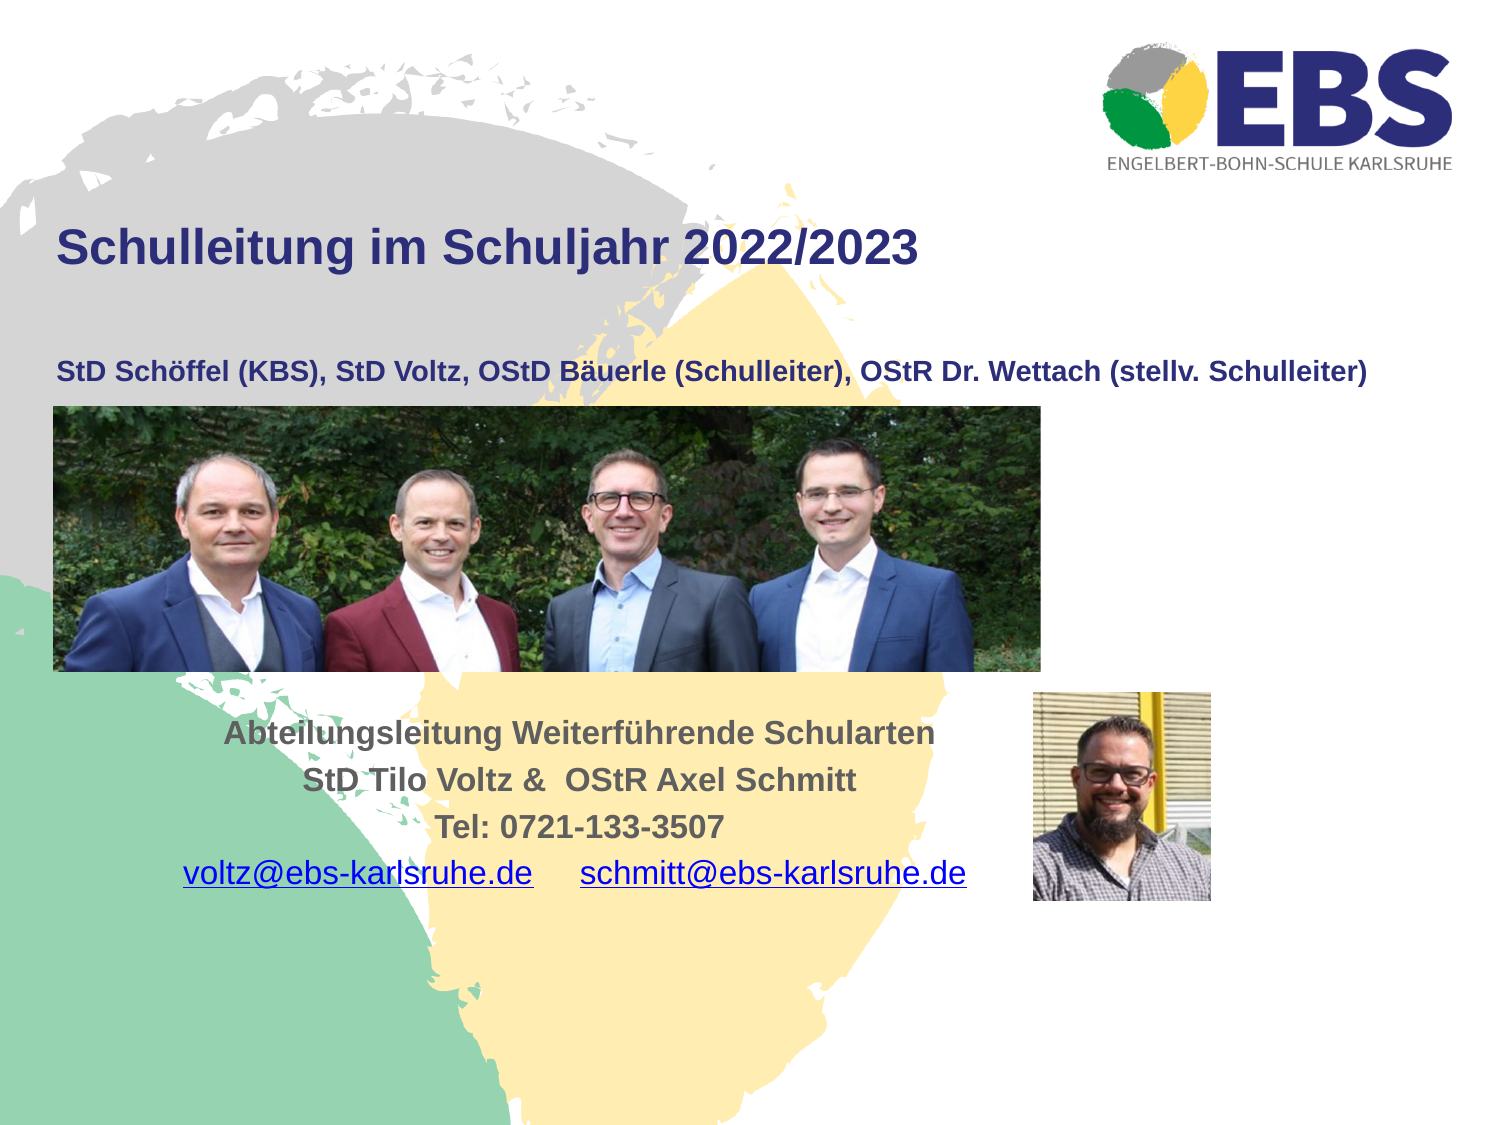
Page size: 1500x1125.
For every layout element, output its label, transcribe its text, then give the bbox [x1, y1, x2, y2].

picture [1033, 692, 1211, 901]
title Schulleitung im Schuljahr 2022/2023 StD Schöffel (KBS), StD Voltz, OStD Bäuerle (Schulleiter), OStR Dr. Wettach (stellv. Schulleiter) [41, 154, 1471, 483]
picture [52, 406, 1041, 673]
subtitle Abteilungsleitung Weiterführende Schularten StD Tilo Voltz & OStR Axel Schmitt Tel: 0721-133-3507 voltz@ebs-karlsruhe.de schmitt@ebs-karlsruhe.de [79, 704, 1081, 920]
picture [1102, 42, 1452, 154]
